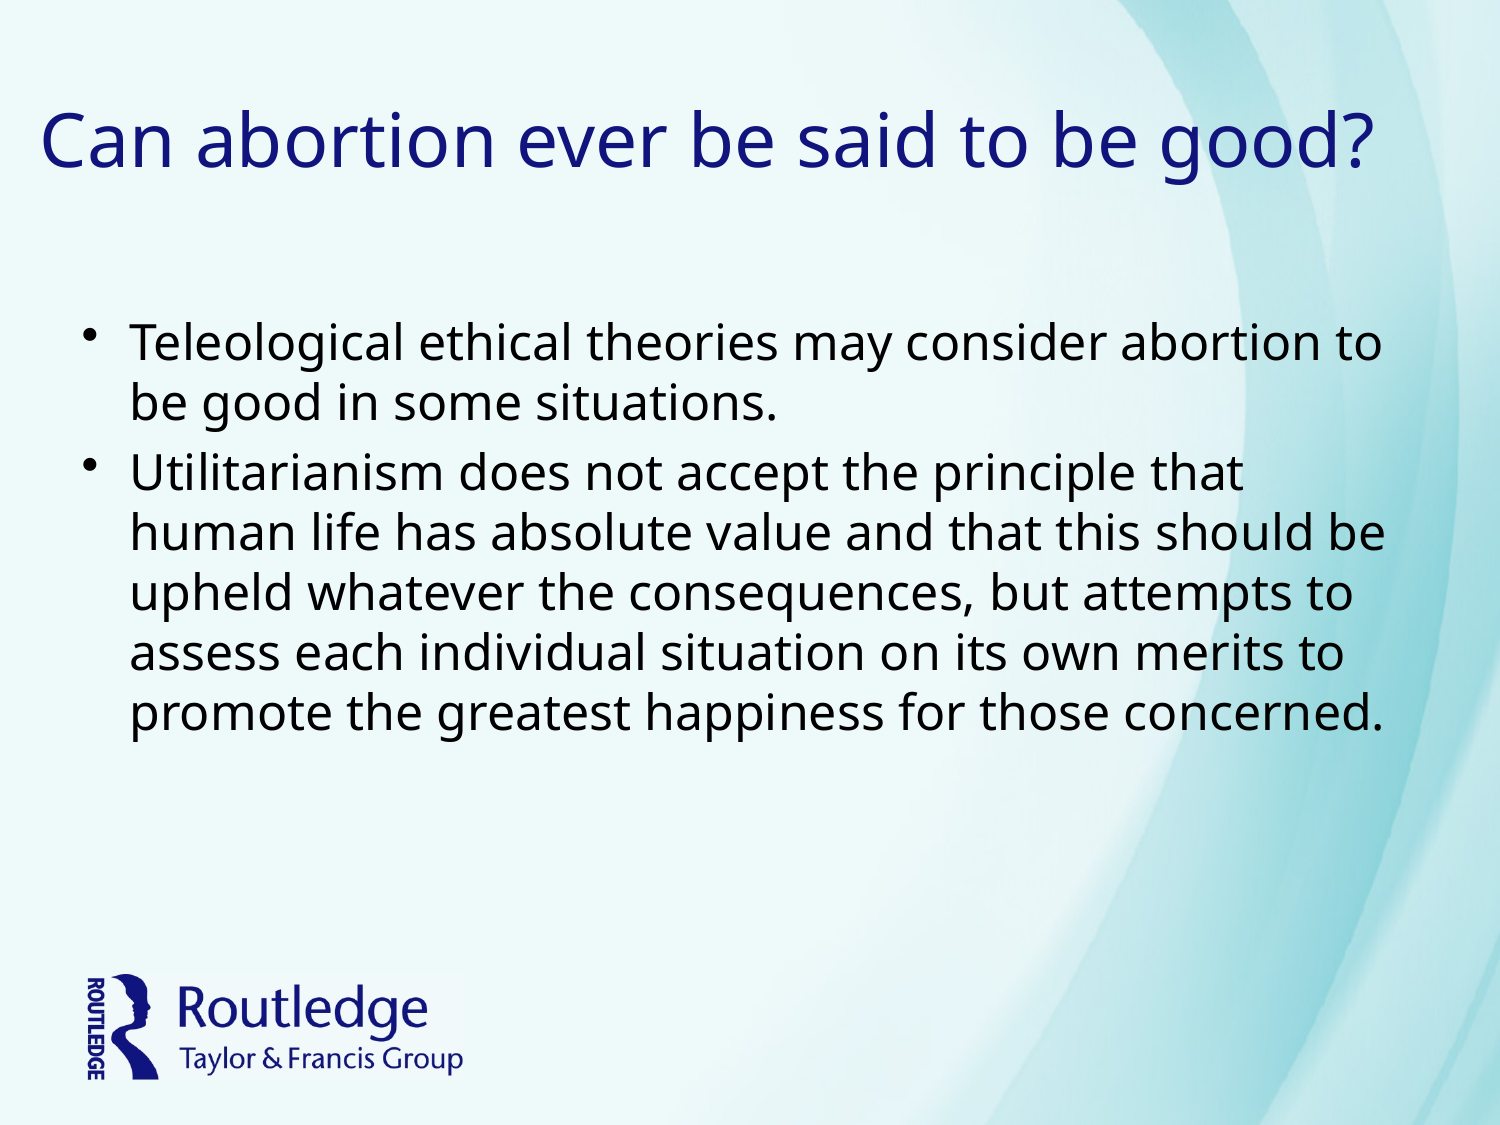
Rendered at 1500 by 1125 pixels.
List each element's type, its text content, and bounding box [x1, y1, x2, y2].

list Teleological ethical theories may consider abortion to be good in some situations. Utilitarianism does not accept the principle that human life has absolute value and that this should be upheld whatever the consequences, but attempts to assess each individual situation on its own merits to promote the greatest happiness for those concerned. [66, 302, 1413, 858]
title Can abortion ever be said to be good? [24, 50, 1438, 225]
picture [0, 0, 1500, 1125]
